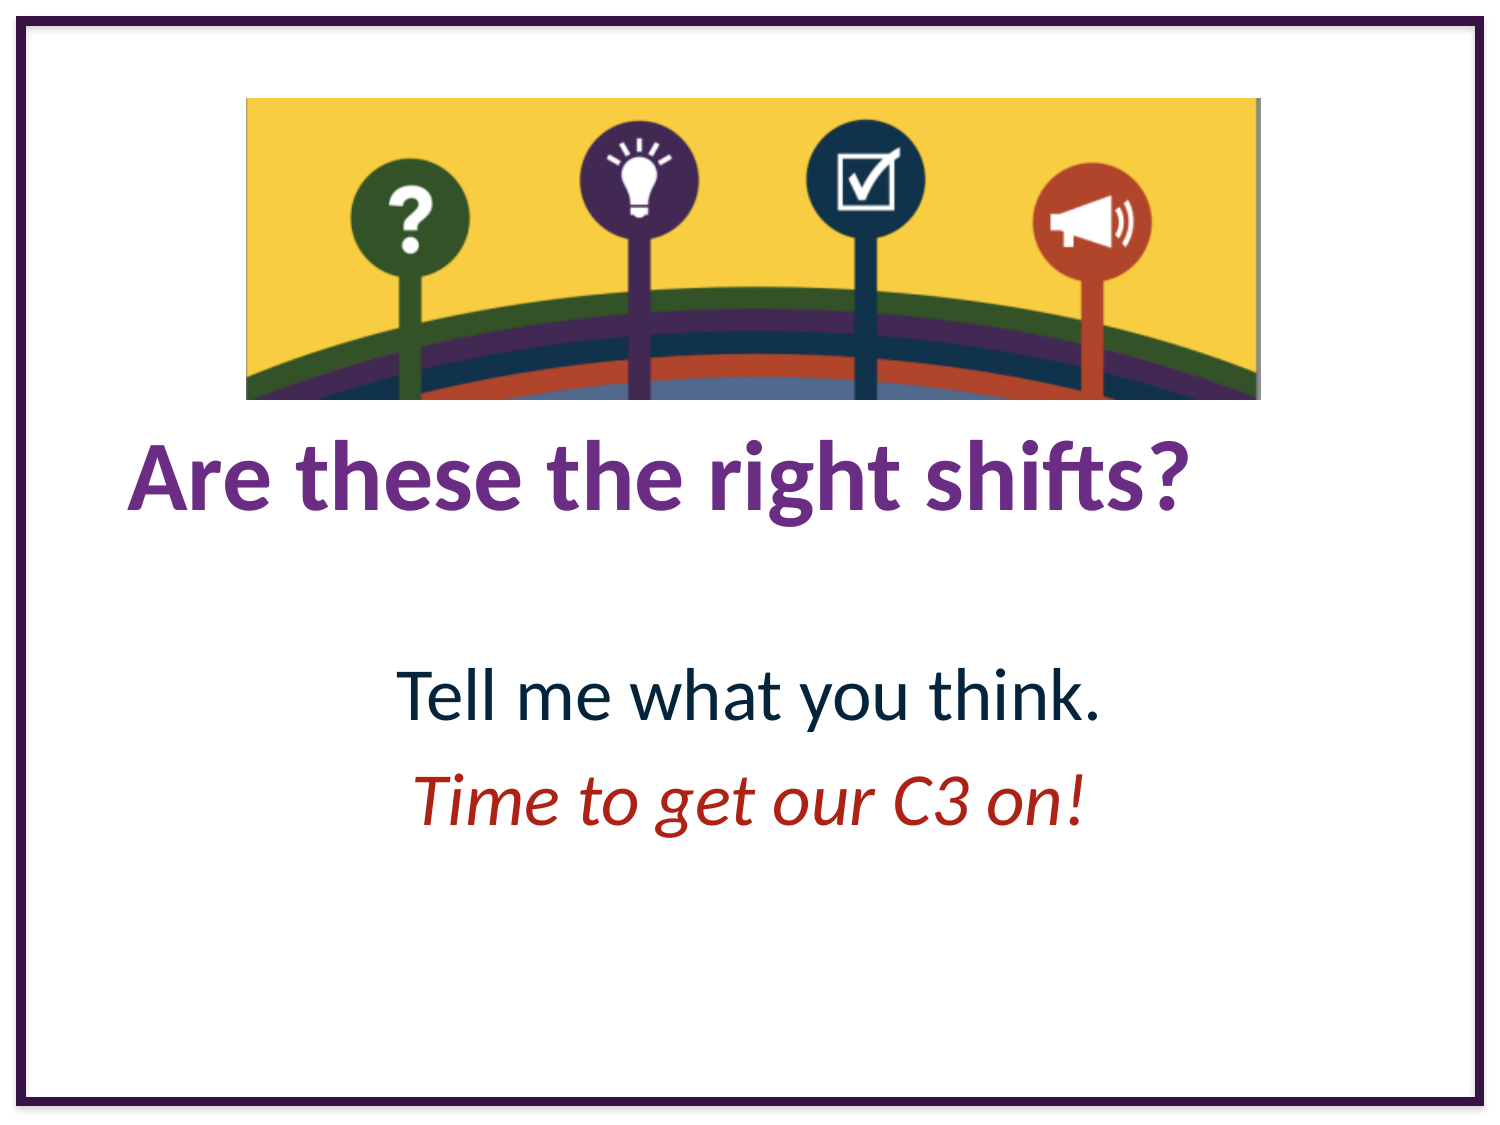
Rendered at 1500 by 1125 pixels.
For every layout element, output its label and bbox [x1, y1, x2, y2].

picture [246, 98, 1262, 400]
text_box [21, 21, 1480, 1102]
